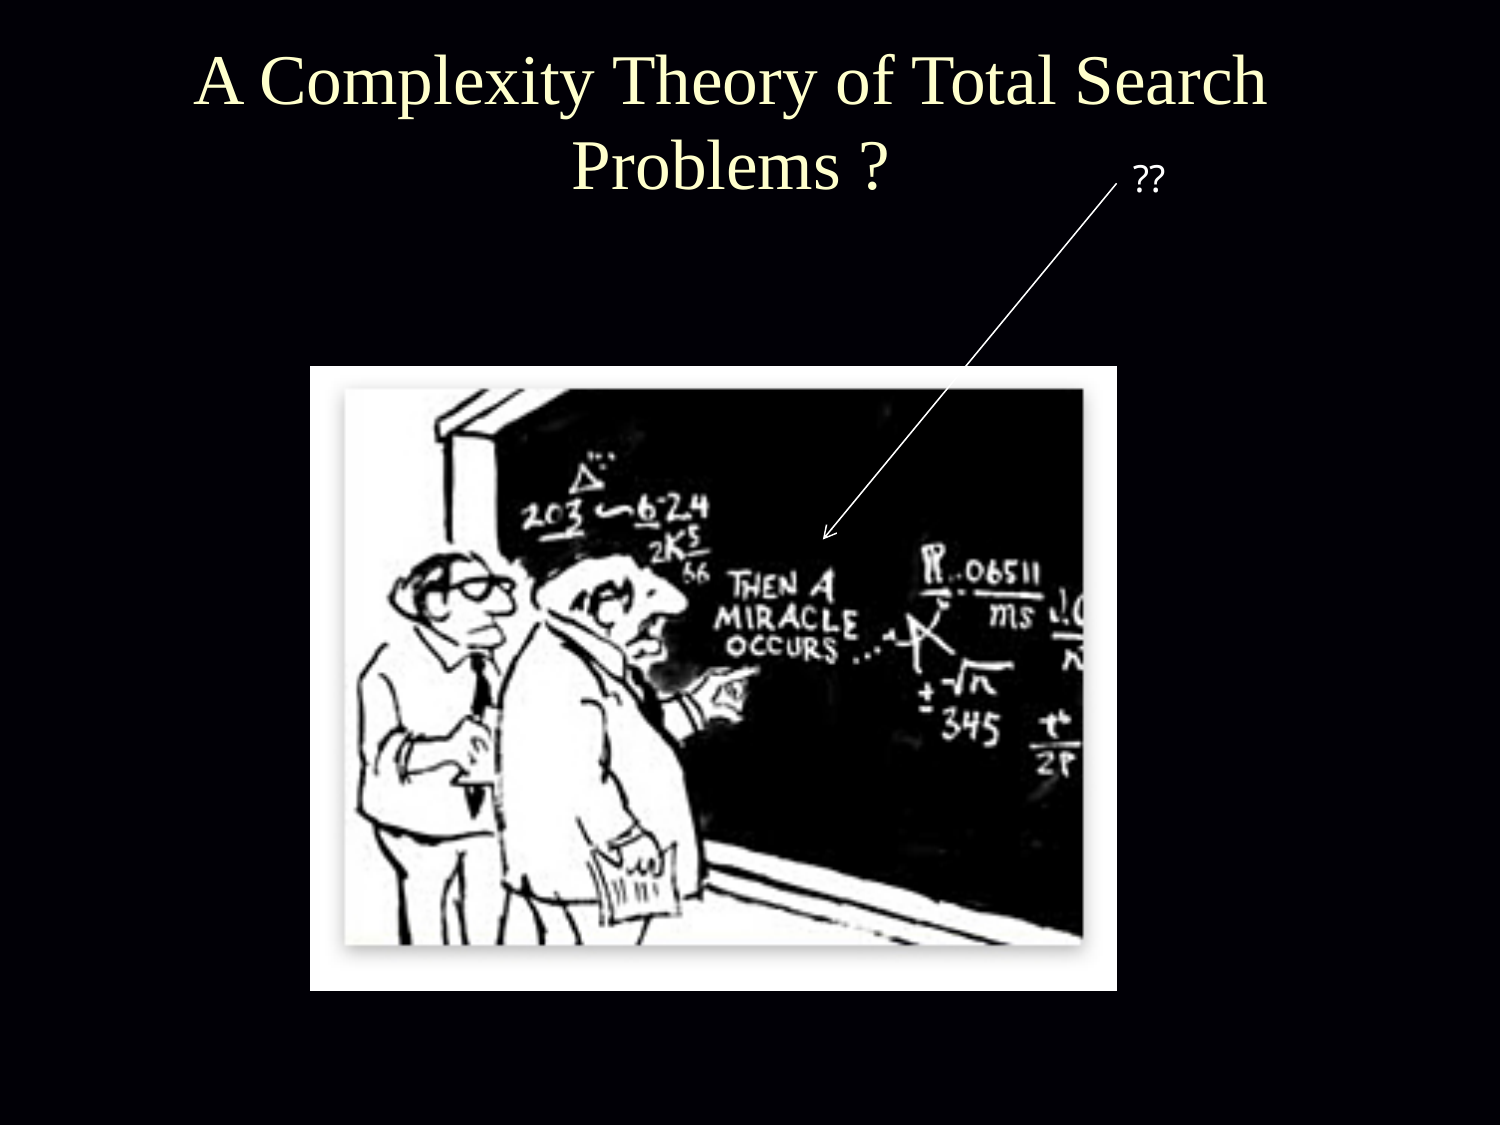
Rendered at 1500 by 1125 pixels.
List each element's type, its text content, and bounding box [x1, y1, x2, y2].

picture [310, 365, 1117, 991]
text_box ?? [1118, 147, 1181, 208]
text_box A Complexity Theory of Total Search Problems ? [12, 24, 1450, 213]
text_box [791, 214, 1149, 509]
